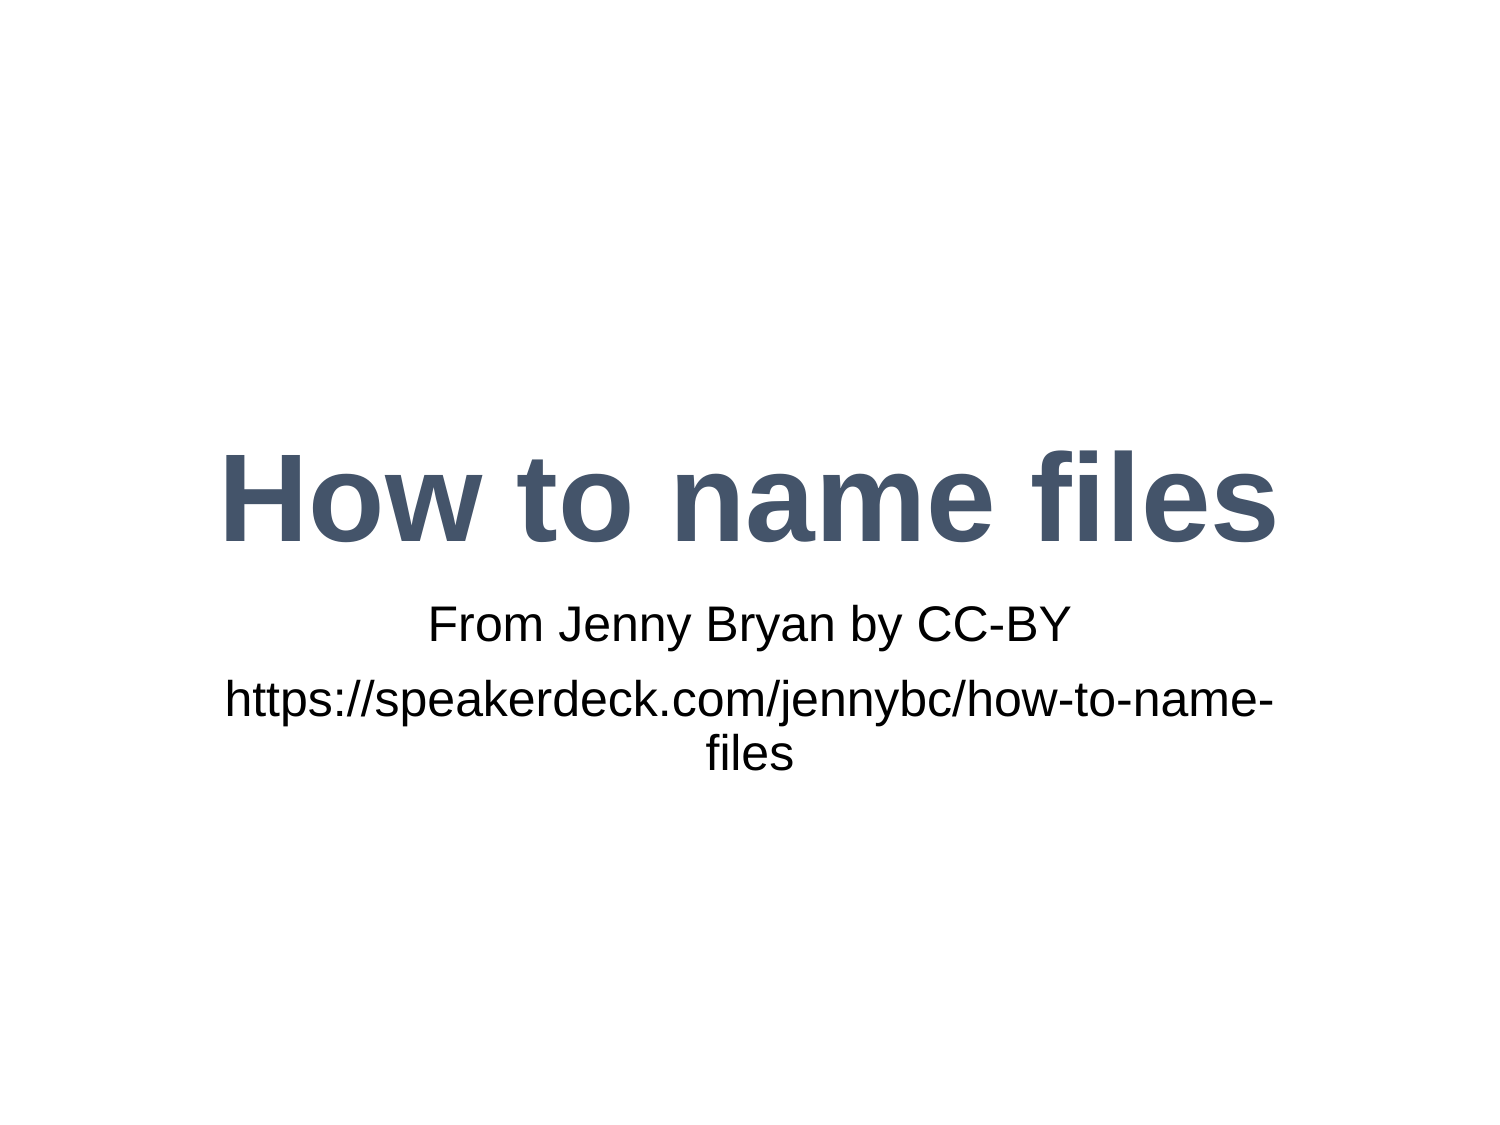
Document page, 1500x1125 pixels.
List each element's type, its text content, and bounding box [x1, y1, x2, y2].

title How to name files [112, 184, 1388, 576]
subtitle From Jenny Bryan by CC-BY https://speakerdeck.com/jennybc/how-to-name-files [187, 590, 1313, 863]
